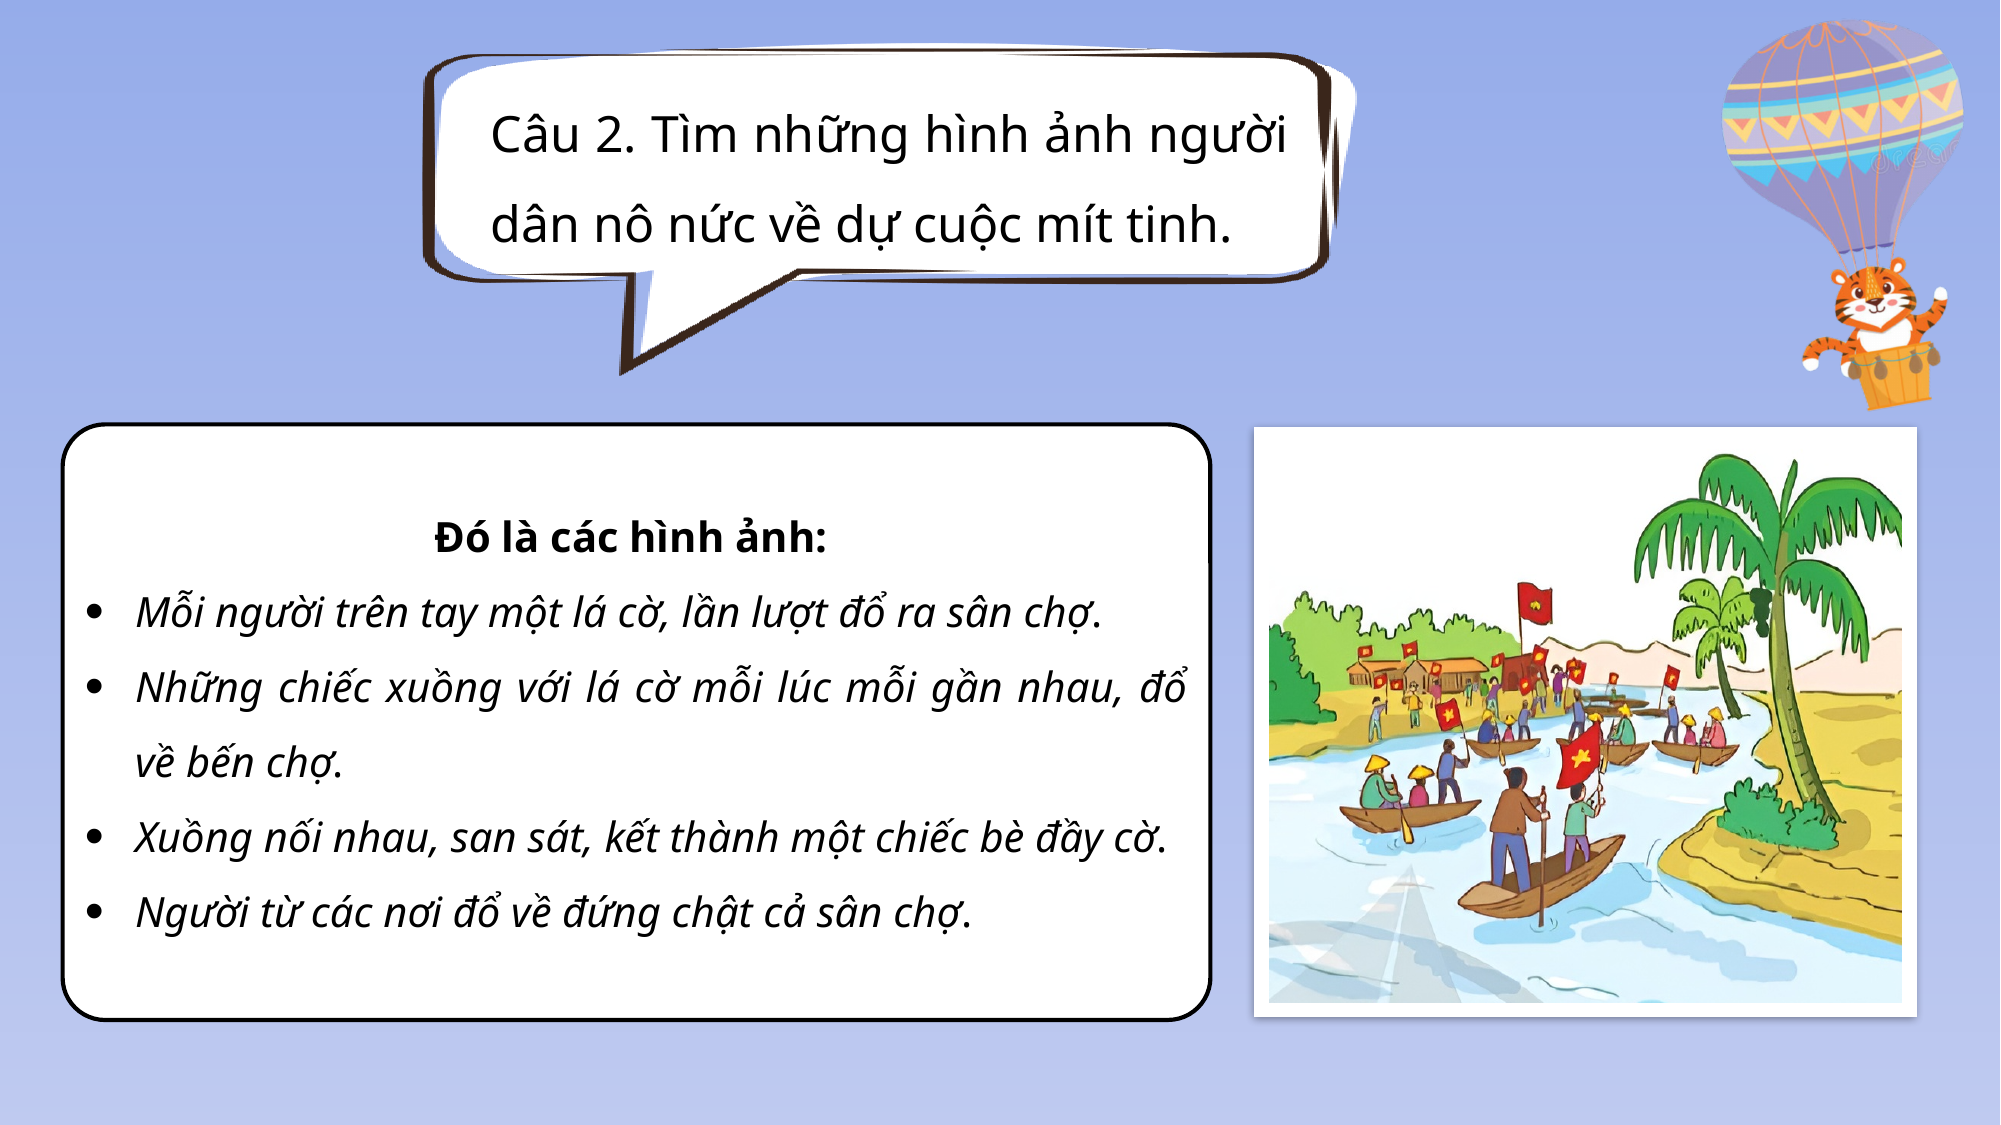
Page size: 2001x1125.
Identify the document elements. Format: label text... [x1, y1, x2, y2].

picture [1698, 0, 2000, 433]
text_box Đó là các hình ảnh: Mỗi người trên tay một lá cờ, lần lượt đổ ra sân chợ. Những chiếc xuồng với lá cờ mỗi lúc mỗi gần nhau, đổ về bến chợ. Xuồng nối nhau, san sát, kết thành một chiếc bè đầy cờ. Người từ các nơi đổ về đứng chật cả sân chợ. [62, 424, 1211, 1021]
picture [1268, 441, 1903, 1003]
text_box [422, 43, 1357, 376]
